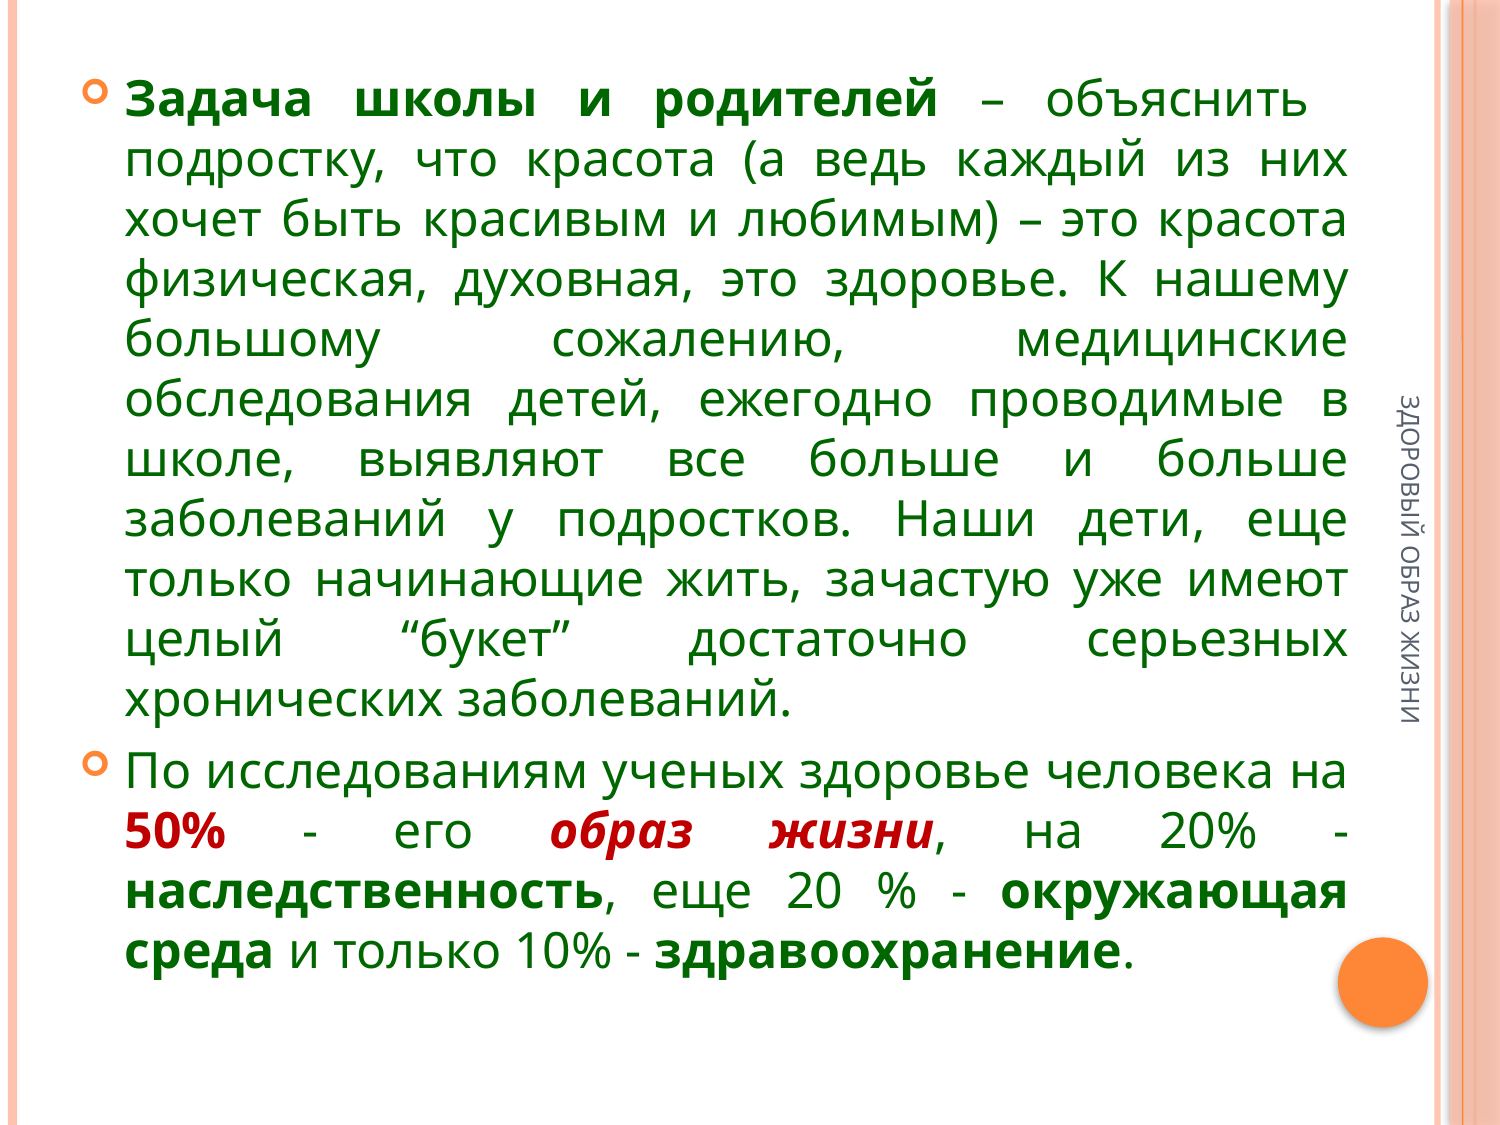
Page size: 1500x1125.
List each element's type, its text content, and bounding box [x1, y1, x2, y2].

footer ЗДОРОВЫЙ ОБРАЗ ЖИЗНИ [1379, 380, 1440, 906]
list Задача школы и родителей – объяснить подростку, что красота (а ведь каждый из них хочет быть красивым и любимым) – это красота физическая, духовная, это здоровье. К нашему большому сожалению, медицинские обследования детей, ежегодно проводимые в школе, выявляют все больше и больше заболеваний у подростков. Наши дети, еще только начинающие жить, зачастую уже имеют целый “букет” достаточно серьезных хронических заболеваний. По исследованиям ученых здоровье человека на 50% - его образ жизни, на 20% - наследственность, еще 20 % - окружающая среда и только 10% - здравоохранение. [64, 58, 1365, 1083]
